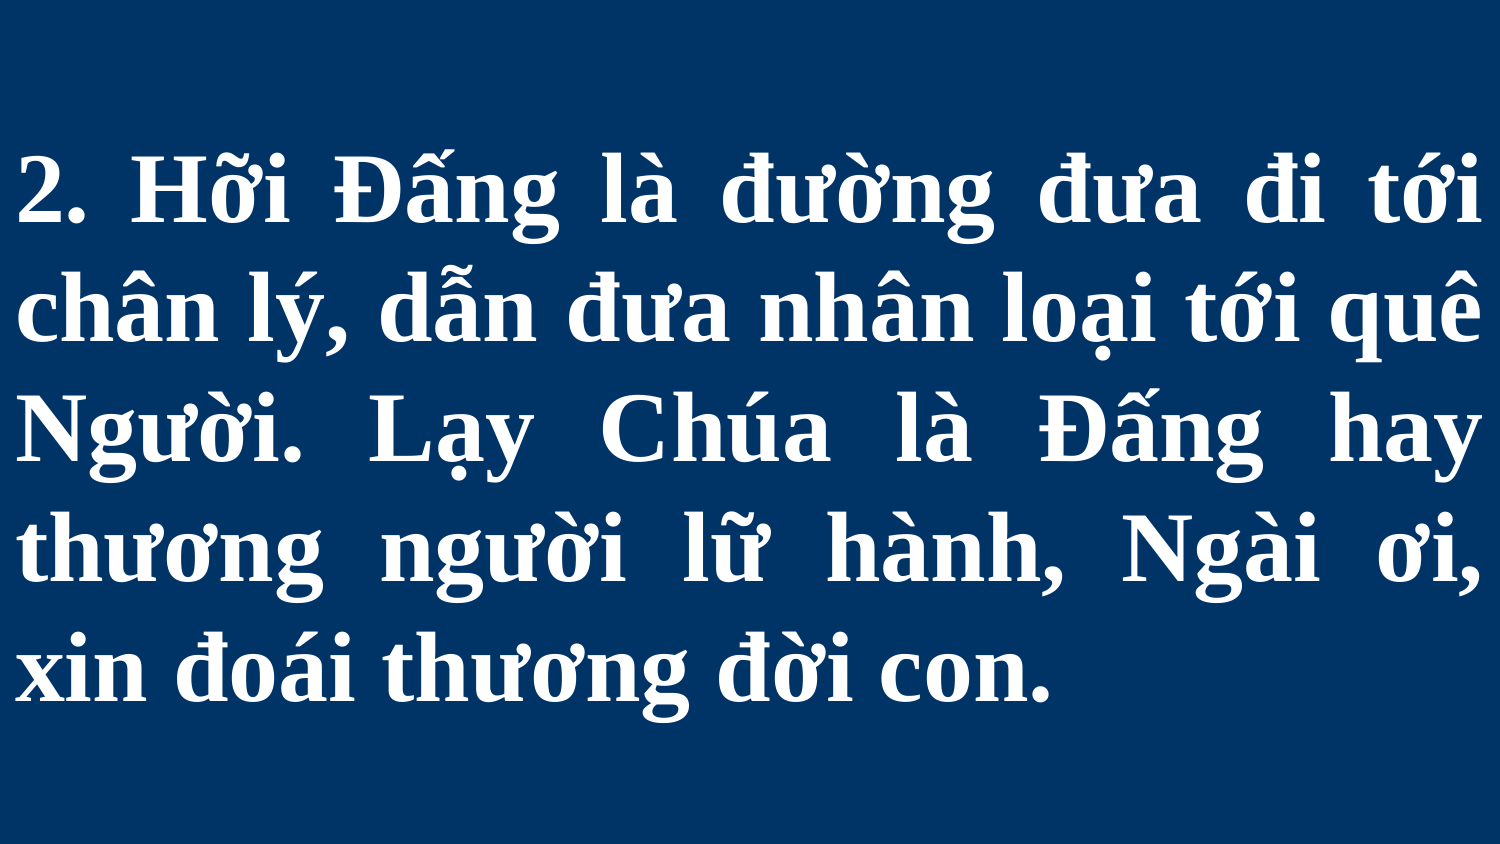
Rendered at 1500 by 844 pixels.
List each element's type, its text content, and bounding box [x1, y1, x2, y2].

title 2. Hỡi Ðấng là đường đưa đi tới chân lý, dẫn đưa nhân loại tới quê Người. Lạy Chúa là Ðấng hay thương người lữ hành, Ngài ơi, xin đoái thương đời con. [0, 0, 1500, 844]
